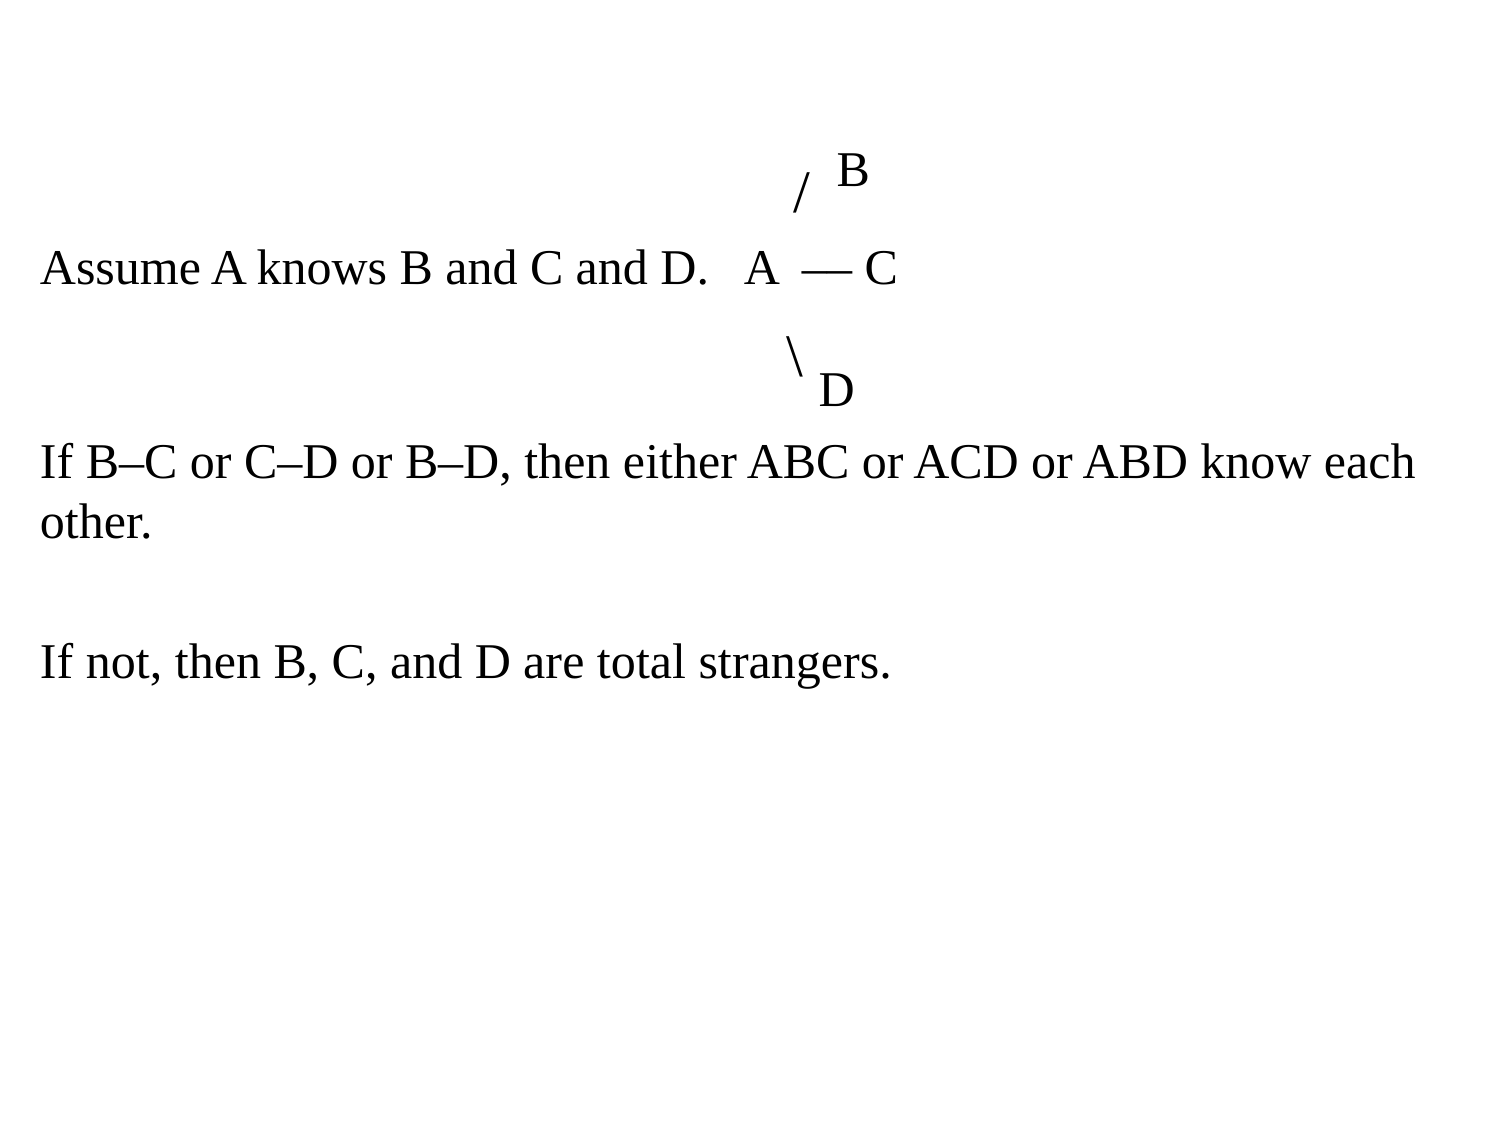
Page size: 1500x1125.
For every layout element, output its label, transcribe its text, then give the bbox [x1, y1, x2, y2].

list / B Assume A knows B and C and D. A –– C \ D If B–C or C–D or B–D, then either ABC or ACD or ABD know each other. If not, then B, C, and D are total strangers. [24, 75, 1450, 1005]
